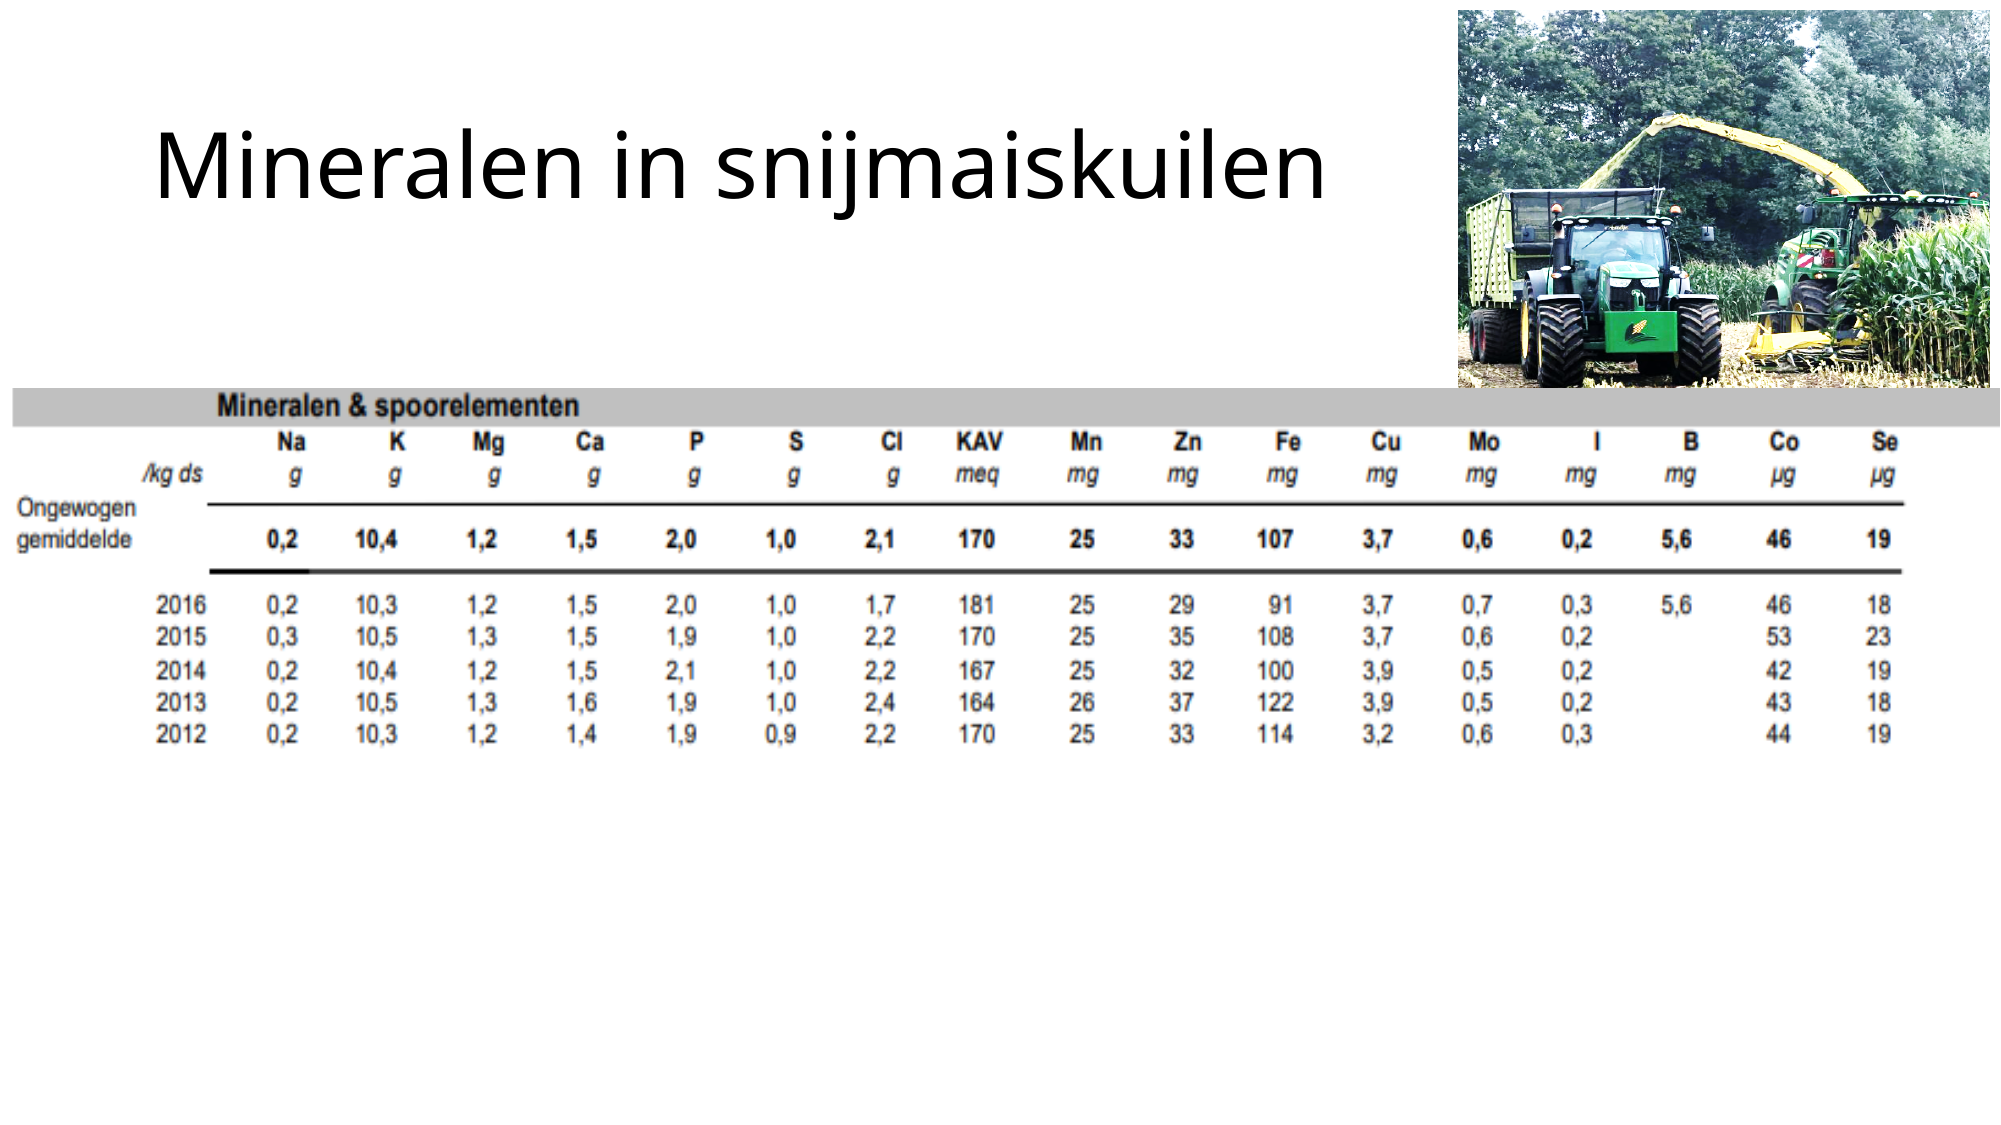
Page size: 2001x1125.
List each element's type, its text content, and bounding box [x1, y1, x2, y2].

title Mineralen in snijmaiskuilen [137, 59, 1457, 278]
picture [0, 10, 2000, 763]
